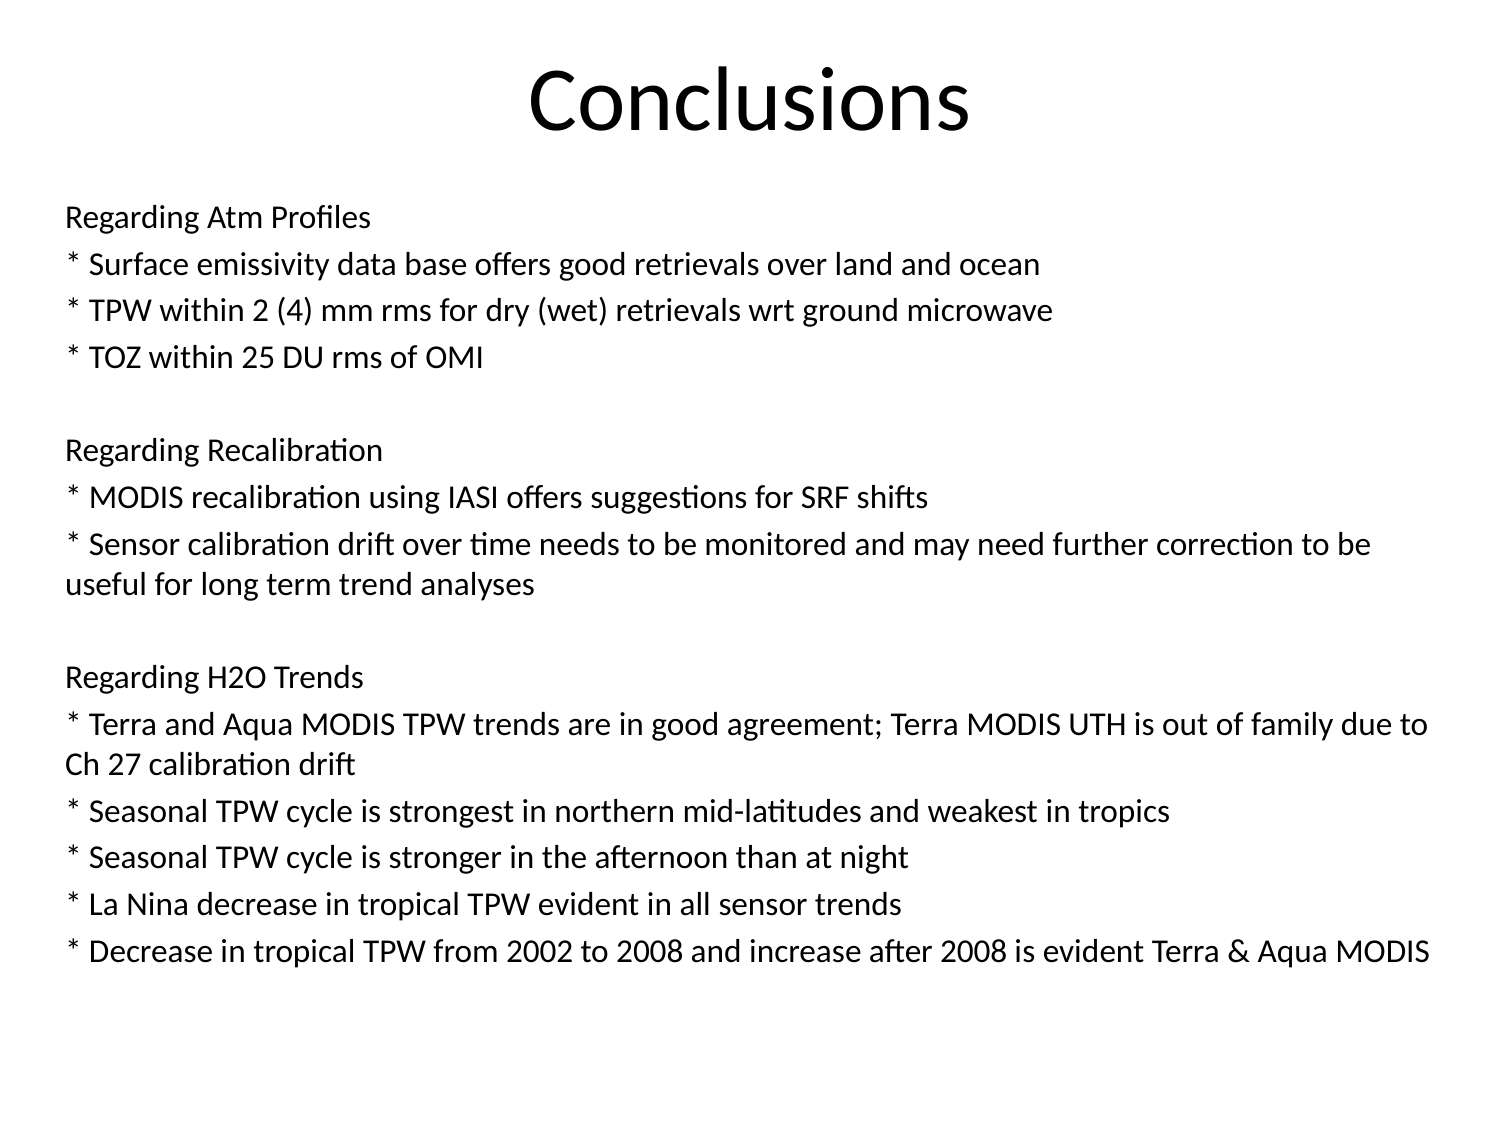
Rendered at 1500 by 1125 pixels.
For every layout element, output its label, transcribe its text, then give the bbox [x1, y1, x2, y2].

title Conclusions [75, 0, 1425, 187]
list Regarding Atm Profiles * Surface emissivity data base offers good retrievals over land and ocean * TPW within 2 (4) mm rms for dry (wet) retrievals wrt ground microwave * TOZ within 25 DU rms of OMI Regarding Recalibration * MODIS recalibration using IASI offers suggestions for SRF shifts * Sensor calibration drift over time needs to be monitored and may need further correction to be useful for long term trend analyses Regarding H2O Trends * Terra and Aqua MODIS TPW trends are in good agreement; Terra MODIS UTH is out of family due to Ch 27 calibration drift * Seasonal TPW cycle is strongest in northern mid-latitudes and weakest in tropics * Seasonal TPW cycle is stronger in the afternoon than at night * La Nina decrease in tropical TPW evident in all sensor trends * Decrease in tropical TPW from 2002 to 2008 and increase after 2008 is evident Terra & Aqua MODIS [50, 187, 1475, 1013]
